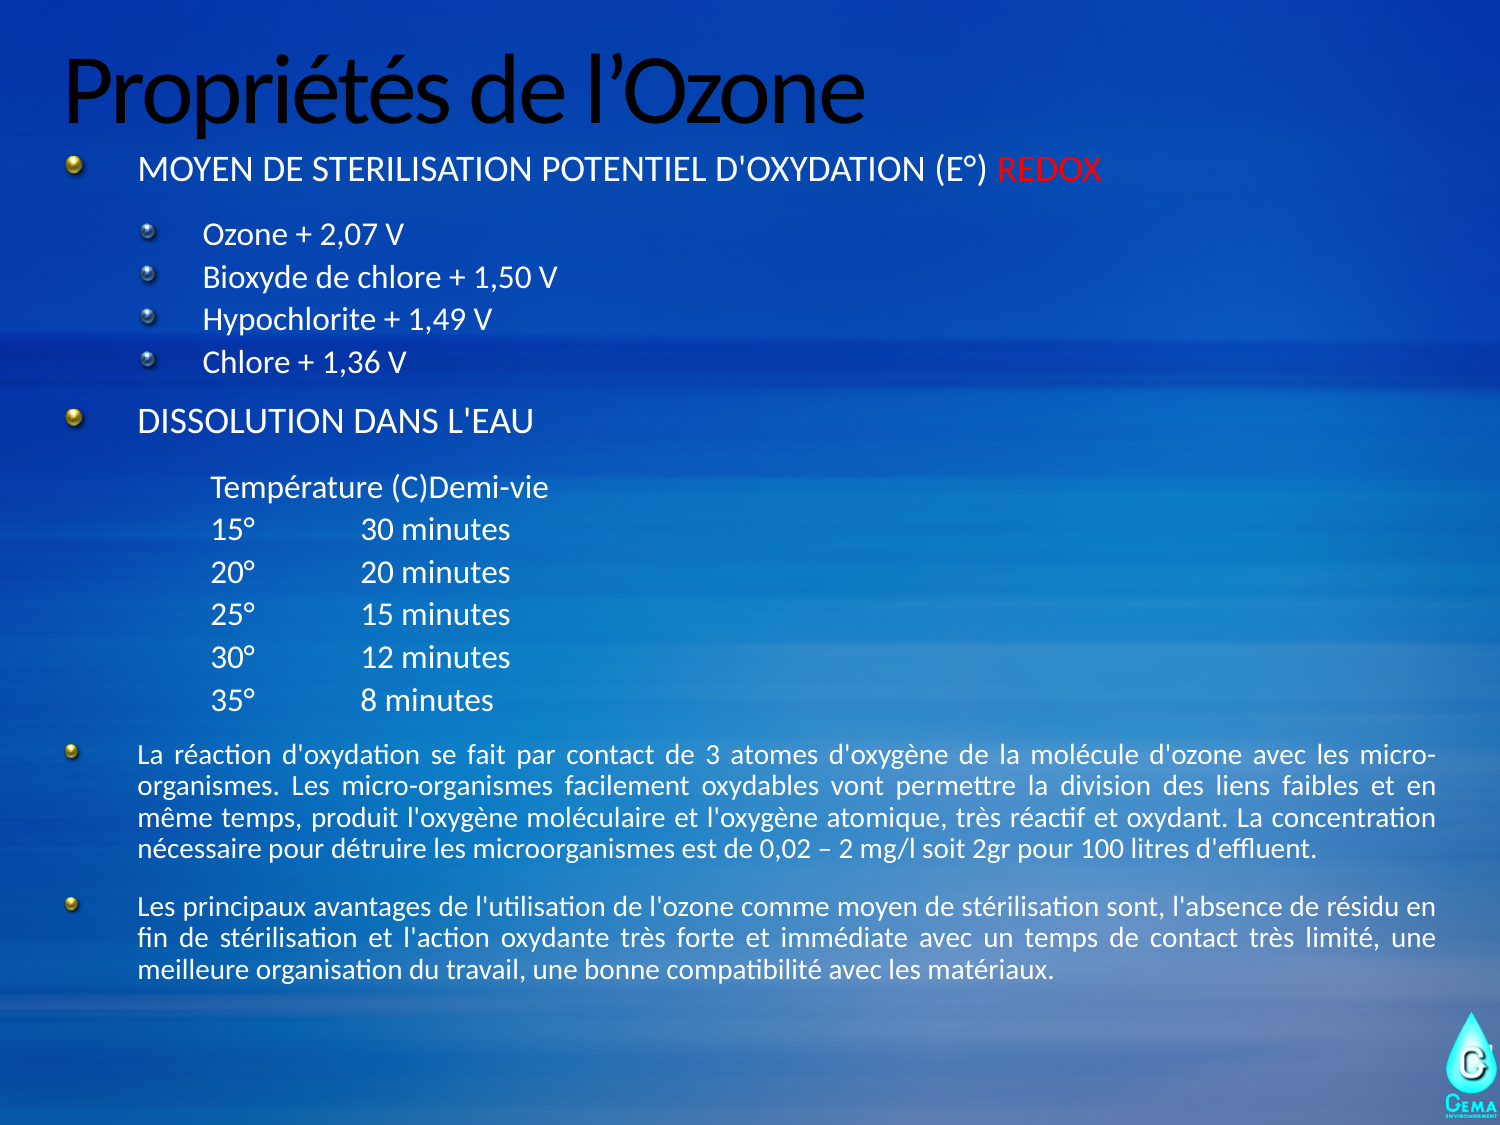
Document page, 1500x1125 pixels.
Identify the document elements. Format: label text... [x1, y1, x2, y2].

title Propriétés de l’Ozone [62, 37, 1438, 147]
picture [0, 0, 1500, 1125]
list MOYEN DE STERILISATION POTENTIEL D'OXYDATION (E°) REDOX Ozone + 2,07 V Bioxyde de chlore + 1,50 V Hypochlorite + 1,49 V Chlore + 1,36 V Dissolution dans l'eau Température (C)Demi-vie 15° 30 minutes 20° 20 minutes 25° 15 minutes 30° 12 minutes 35° 8 minutes La réaction d'oxydation se fait par contact de 3 atomes d'oxygène de la molécule d'ozone avec les micro-organismes. Les micro-organismes facilement oxydables vont permettre la division des liens faibles et en même temps, produit l'oxygène moléculaire et l'oxygène atomique, très réactif et oxydant. La concentration nécessaire pour détruire les microorganismes est de 0,02 – 2 mg/l soit 2gr pour 100 litres d'effluent. Les principaux avantages de l'utilisation de l'ozone comme moyen de stérilisation sont, l'absence de résidu en fin de stérilisation et l'action oxydante très forte et immédiate avec un temps de contact très limité, une meilleure organisation du travail, une bonne compatibilité avec les matériaux. [62, 149, 1438, 1010]
